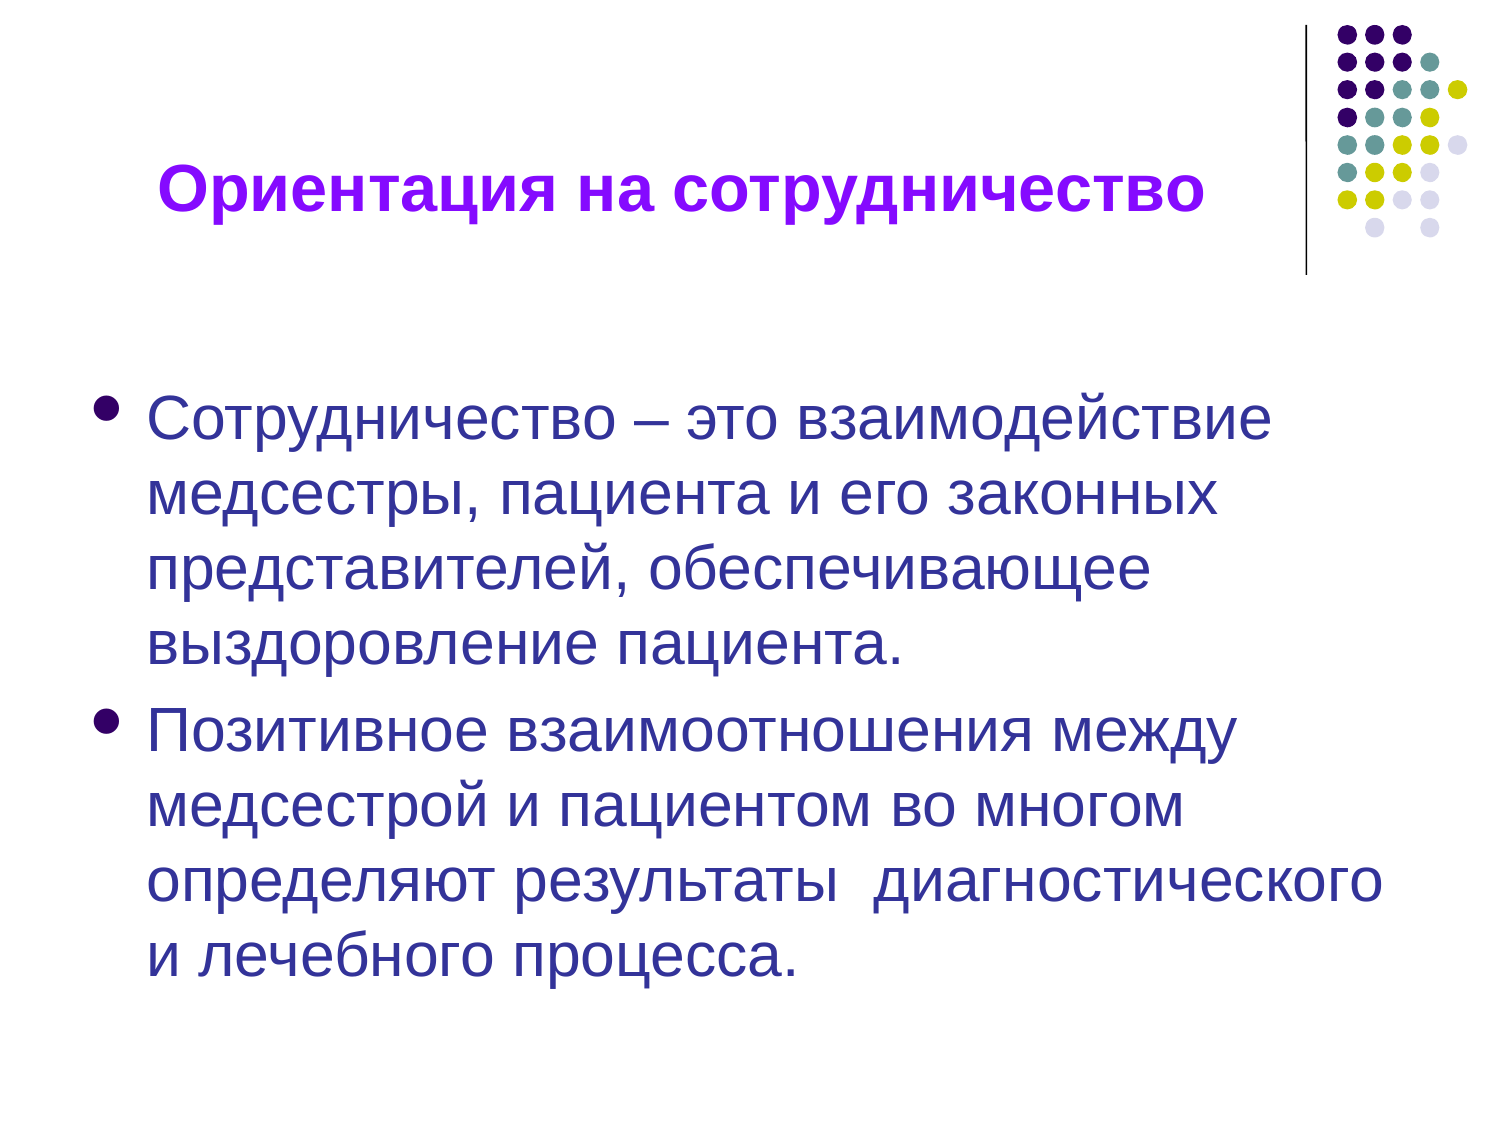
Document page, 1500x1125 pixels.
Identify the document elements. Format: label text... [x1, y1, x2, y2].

title Ориентация на сотрудничество [70, 70, 1313, 233]
list Сотрудничество – это взаимодействие медсестры, пациента и его законных представителей, обеспечивающее выздоровление пациента. Позитивное взаимоотношения между медсестрой и пациентом во многом определяют результаты диагностического и лечебного процесса. [75, 282, 1425, 1006]
text_box [210, 152, 1125, 258]
